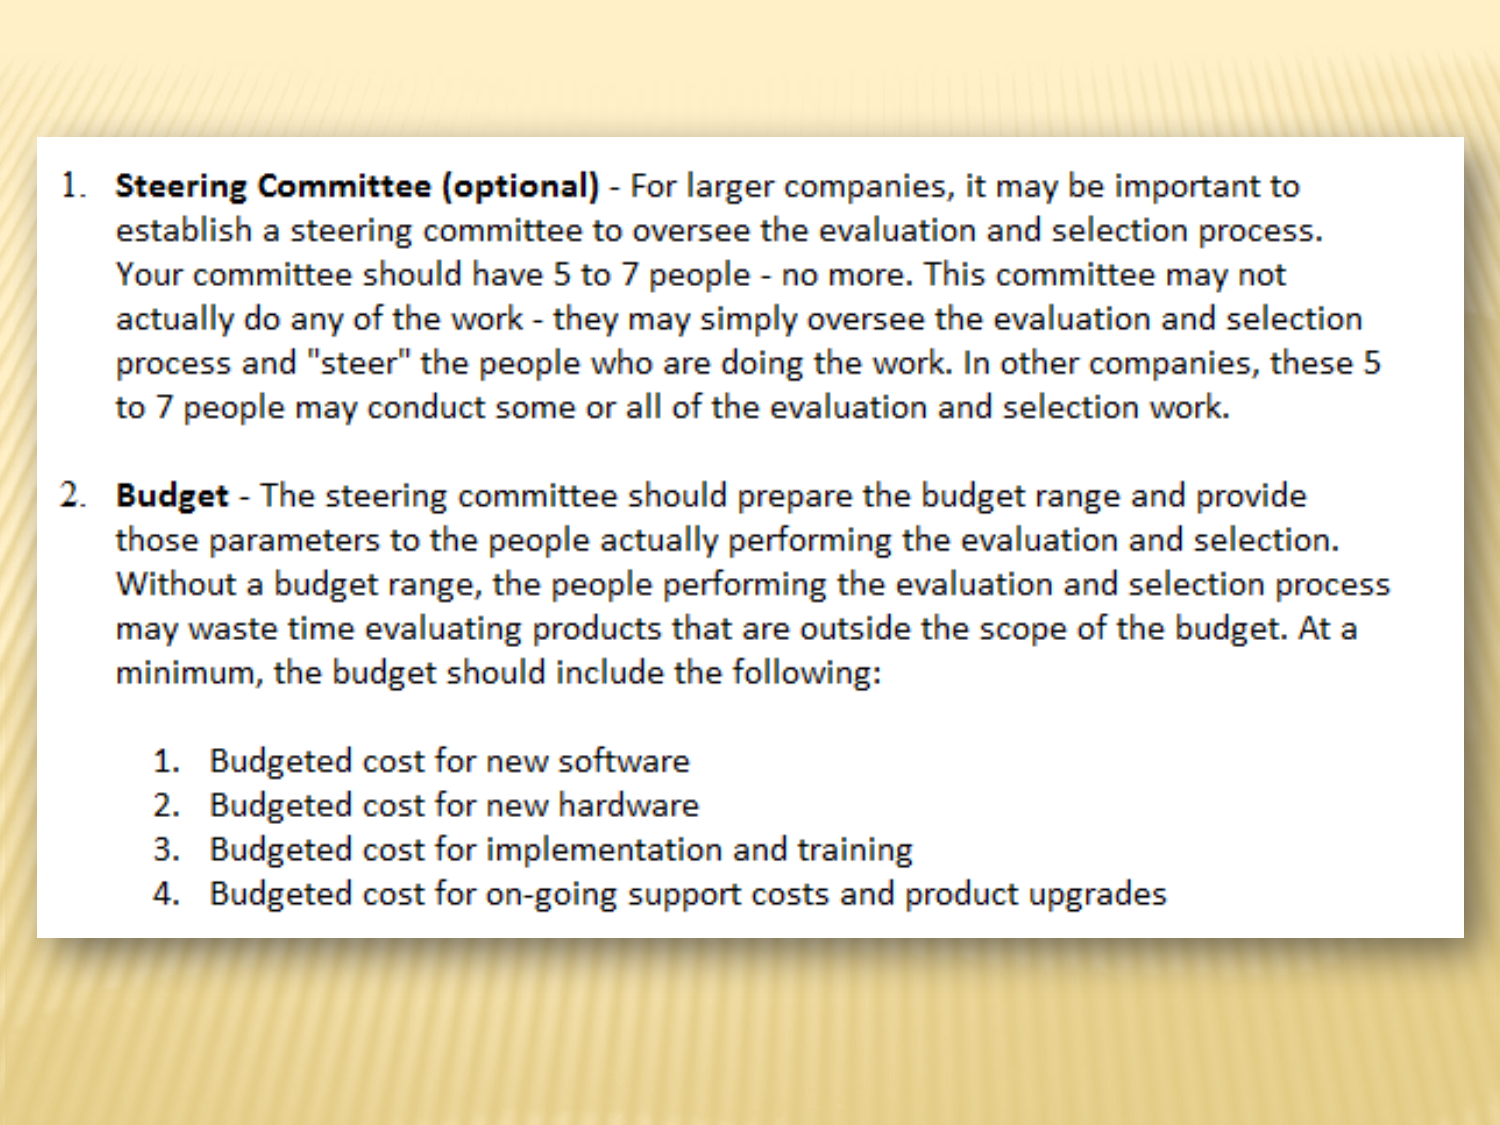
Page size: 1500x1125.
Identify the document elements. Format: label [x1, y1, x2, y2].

picture [37, 137, 1464, 938]
